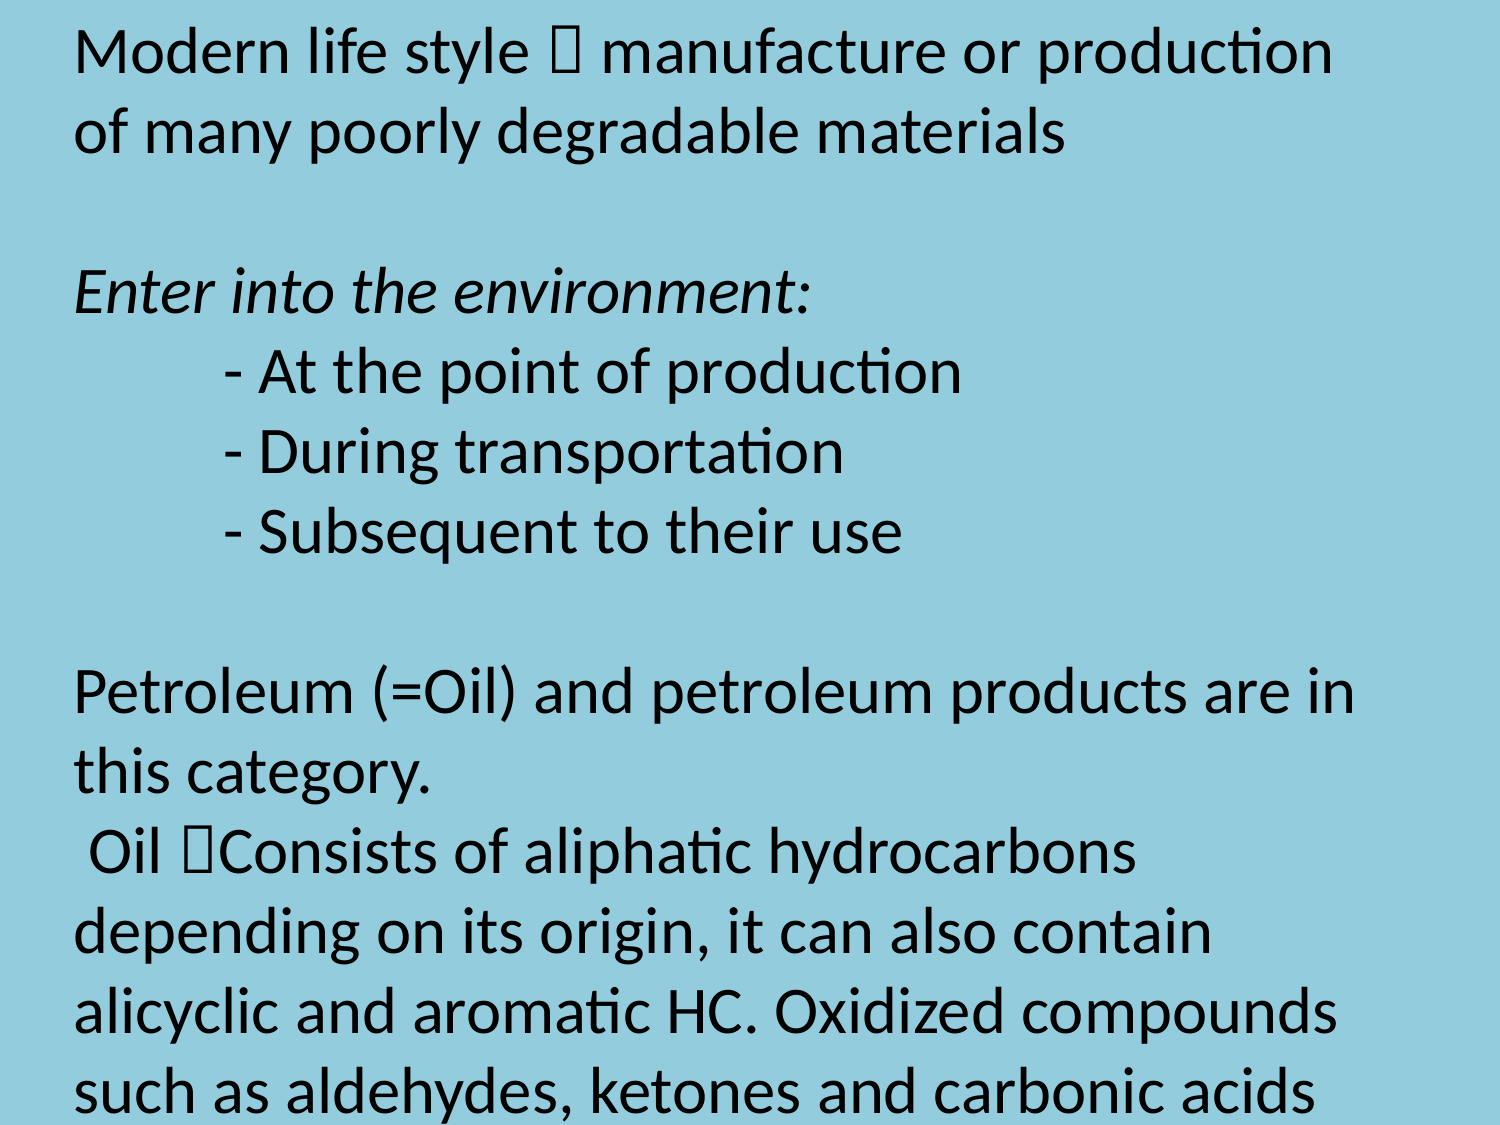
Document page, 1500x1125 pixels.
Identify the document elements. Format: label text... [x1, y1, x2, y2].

text_box Modern life style  manufacture or production of many poorly degradable materials Enter into the environment: - At the point of production - During transportation - Subsequent to their use Petroleum (=Oil) and petroleum products are in this category. Oil Consists of aliphatic hydrocarbons depending on its origin, it can also contain alicyclic and aromatic HC. Oxidized compounds such as aldehydes, ketones and carbonic acids [58, 0, 1395, 1125]
